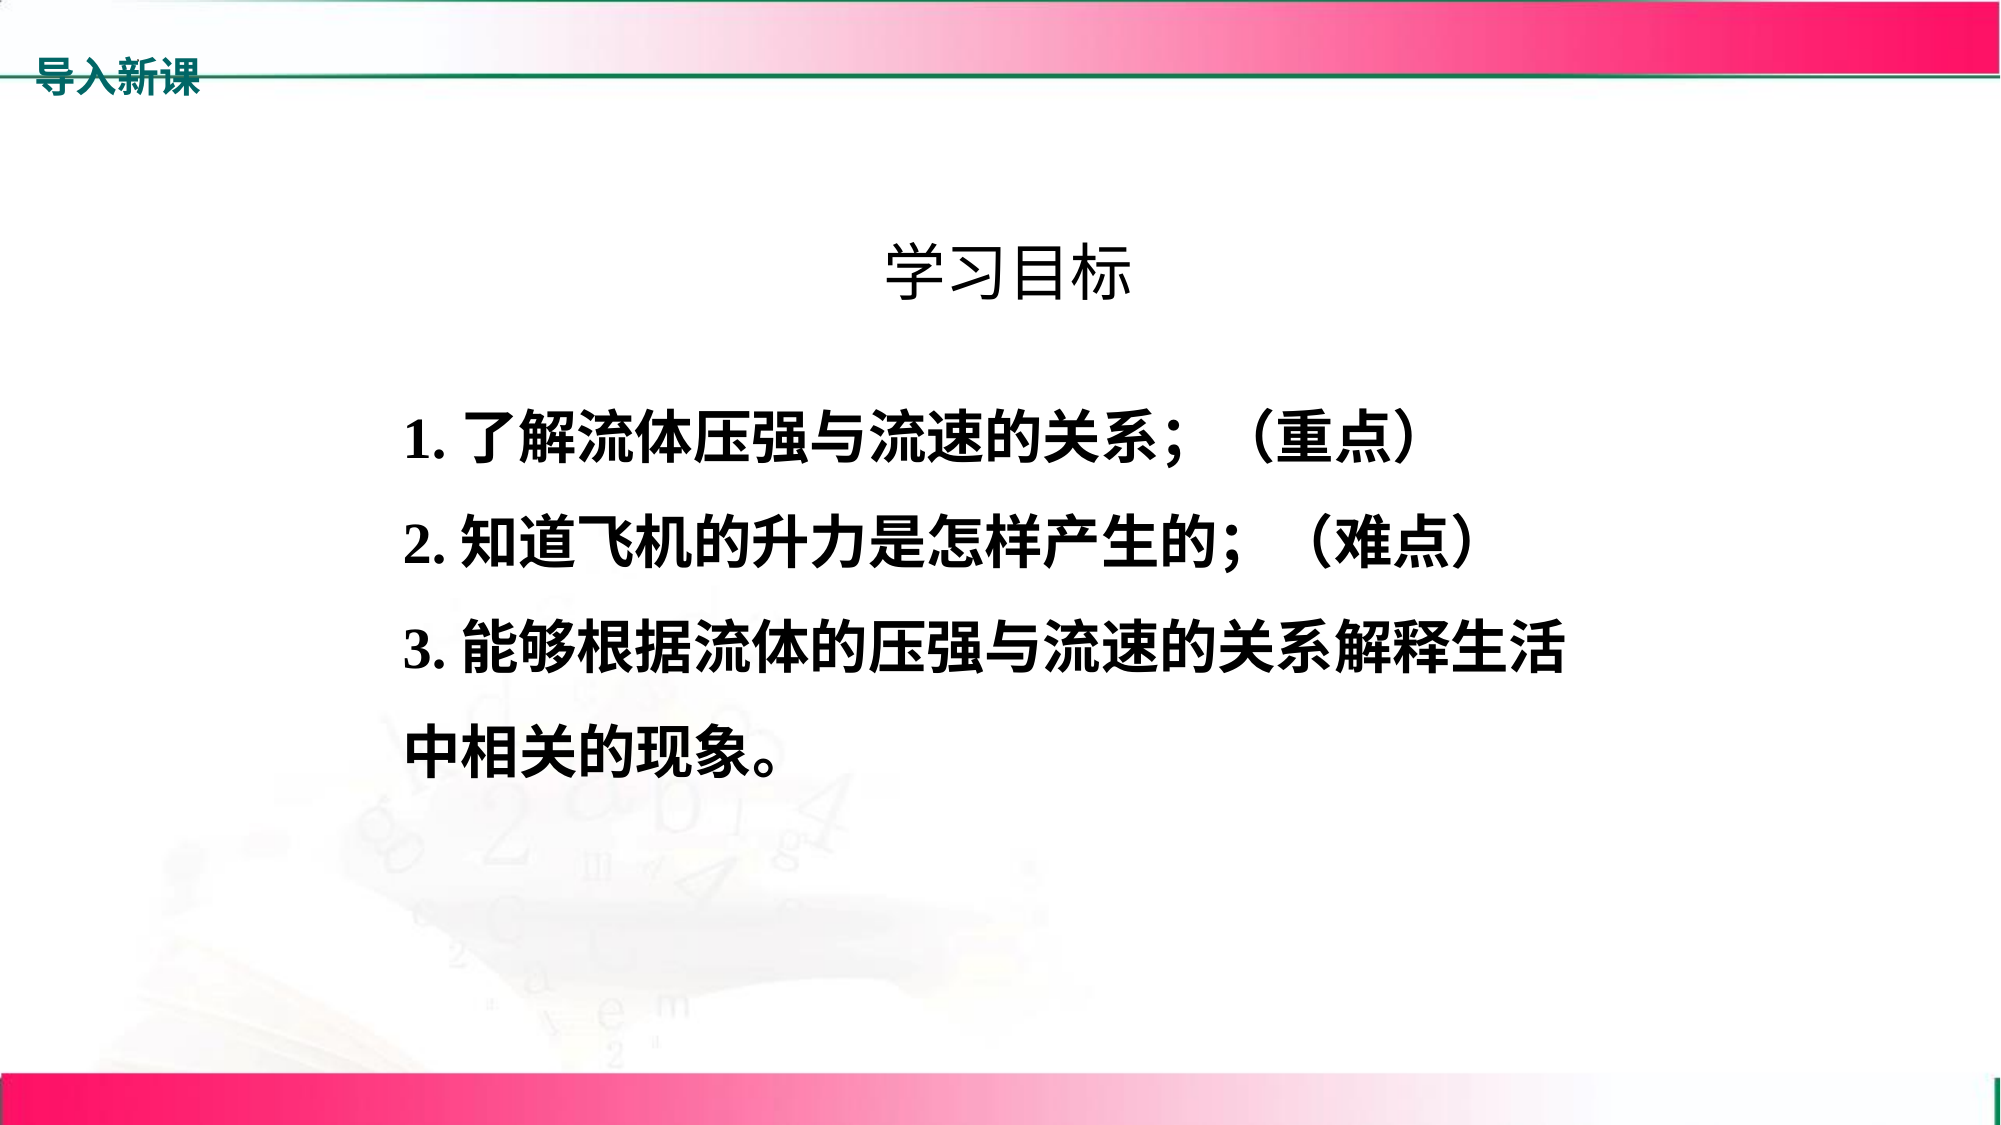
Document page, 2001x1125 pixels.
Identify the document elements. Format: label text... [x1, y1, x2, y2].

text_box 1.了解流体压强与流速的关系；（重点） 2.知道飞机的升力是怎样产生的；（难点） 3.能够根据流体的压强与流速的关系解释生活中相关的现象。 [387, 357, 1635, 793]
text_box 学习目标 [868, 225, 1148, 316]
text_box 导入新课 [19, 42, 232, 109]
picture [0, 0, 2001, 1125]
